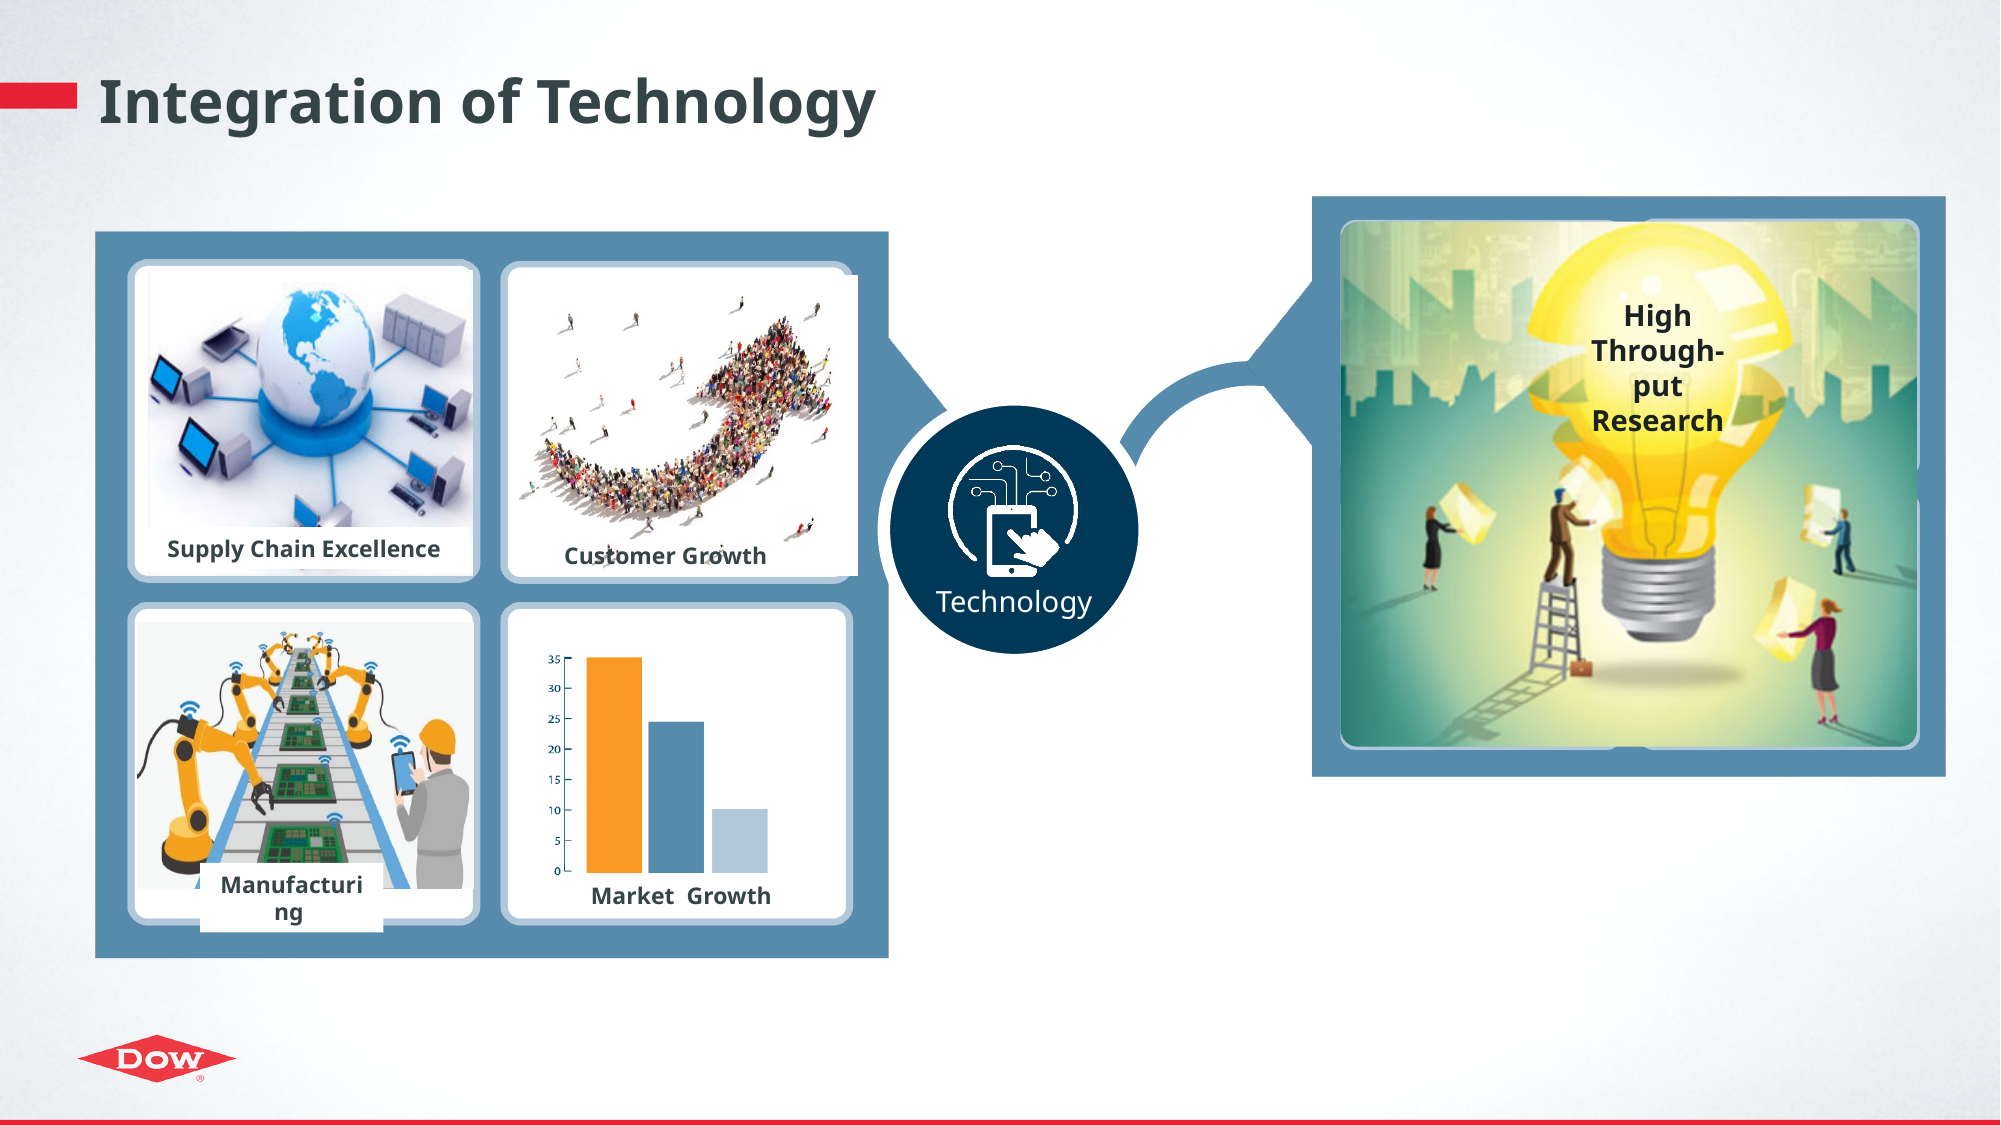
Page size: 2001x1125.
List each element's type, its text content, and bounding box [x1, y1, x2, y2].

text_box [1149, 362, 1230, 439]
text_box [0, 1119, 2000, 1125]
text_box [883, 399, 1145, 661]
picture [0, 0, 2000, 1119]
title Integration of Technology [99, 68, 1901, 245]
